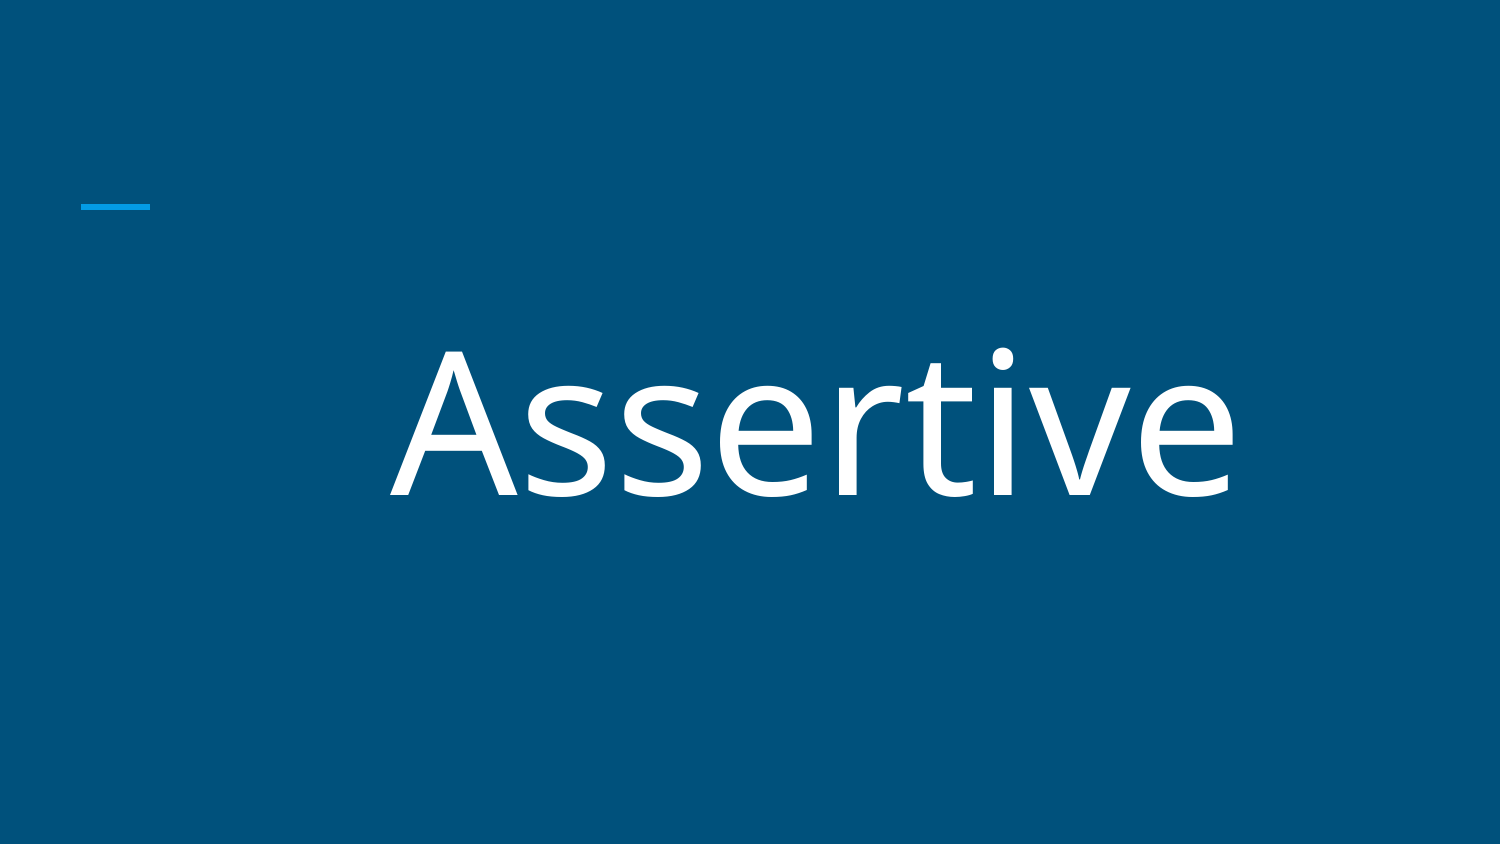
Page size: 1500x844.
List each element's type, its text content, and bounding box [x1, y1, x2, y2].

list Assertive [63, 244, 1437, 750]
